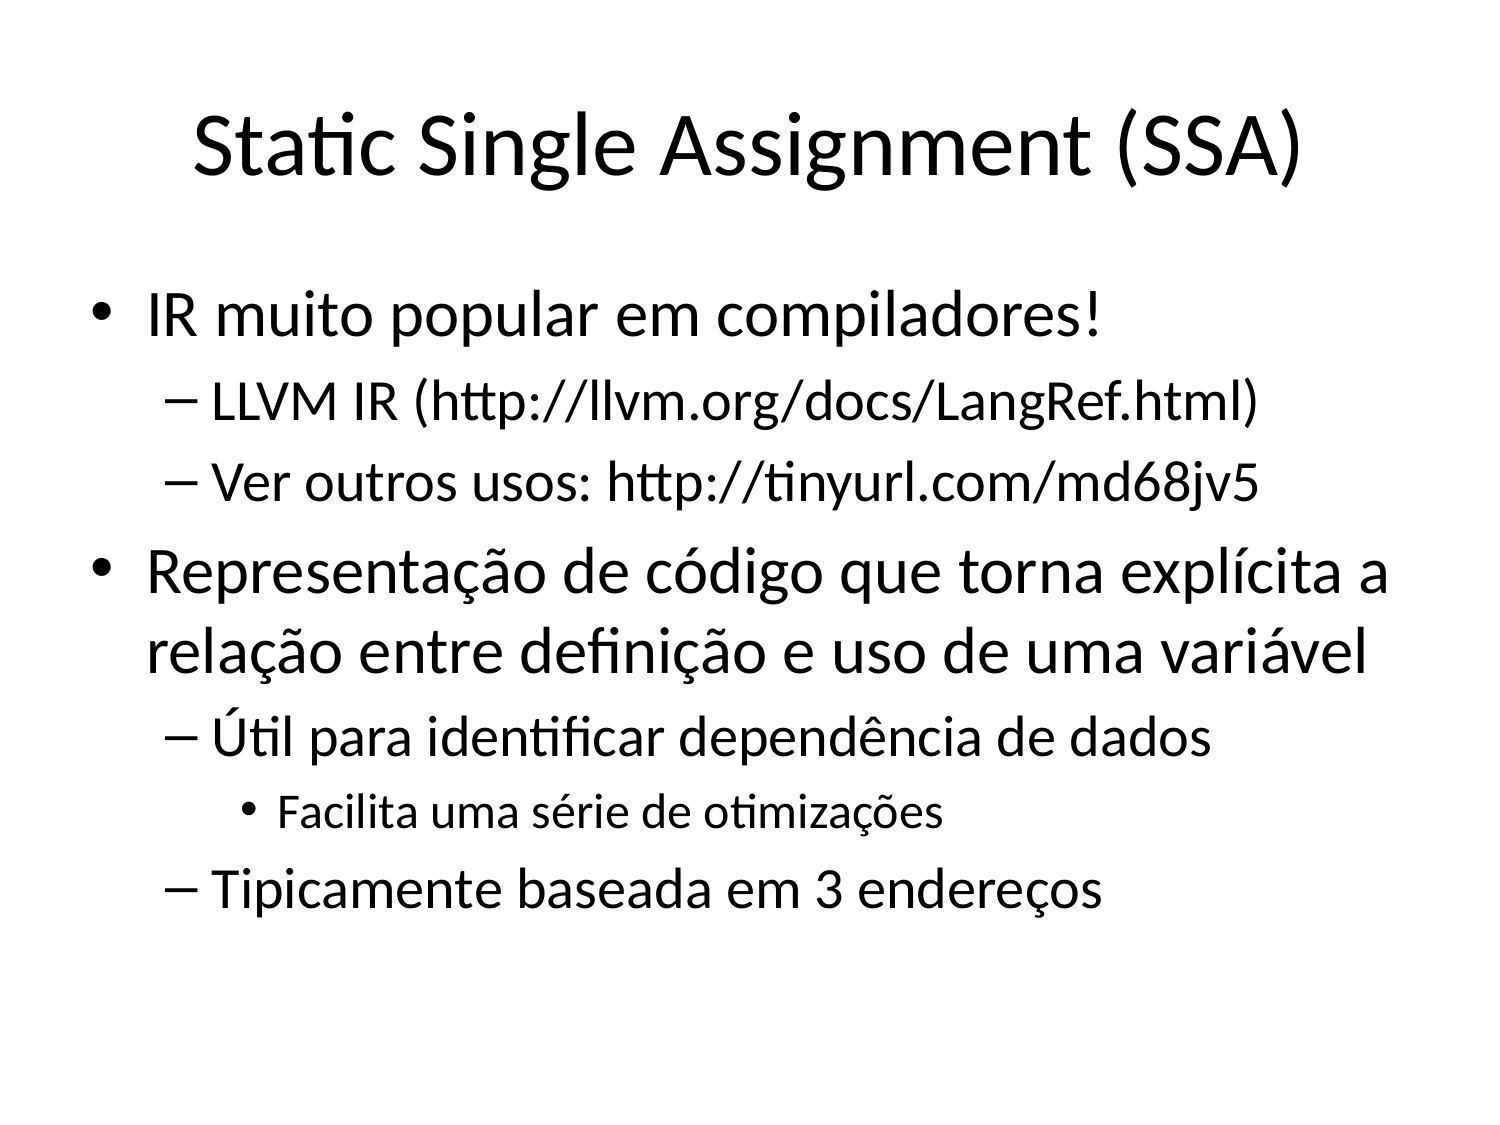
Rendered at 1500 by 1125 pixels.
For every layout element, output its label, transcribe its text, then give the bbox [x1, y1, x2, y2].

list IR muito popular em compiladores! LLVM IR (http://llvm.org/docs/LangRef.html) Ver outros usos: http://tinyurl.com/md68jv5 Representação de código que torna explícita a relação entre definição e uso de uma variável Útil para identificar dependência de dados Facilita uma série de otimizações Tipicamente baseada em 3 endereços [75, 262, 1425, 1005]
title Static Single Assignment (SSA) [75, 45, 1425, 233]
